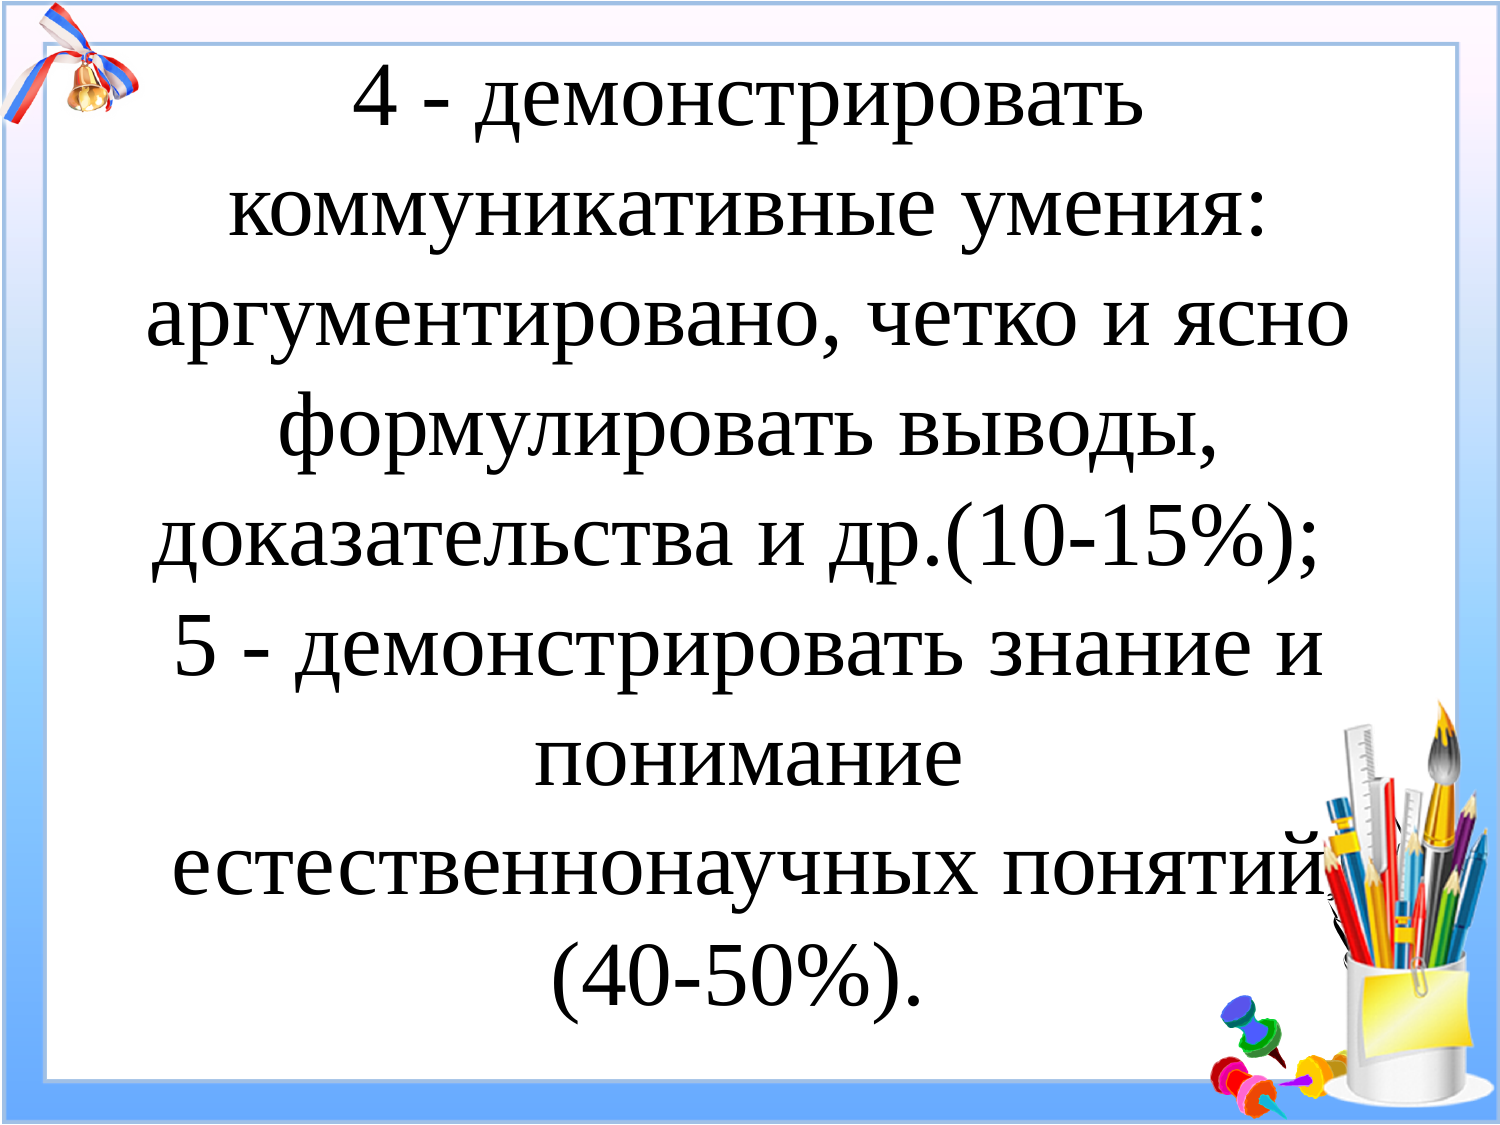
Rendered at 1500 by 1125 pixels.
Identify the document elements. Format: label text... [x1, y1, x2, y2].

title 4 - демонстрировать коммуникативные умения: аргументировано, четко и ясно формулировать выводы, доказательства и др.(10-15%); 5 - демонстрировать знание и понимание естественнонаучных понятий (40-50%). [112, 231, 1388, 1076]
picture [0, 0, 1500, 1125]
